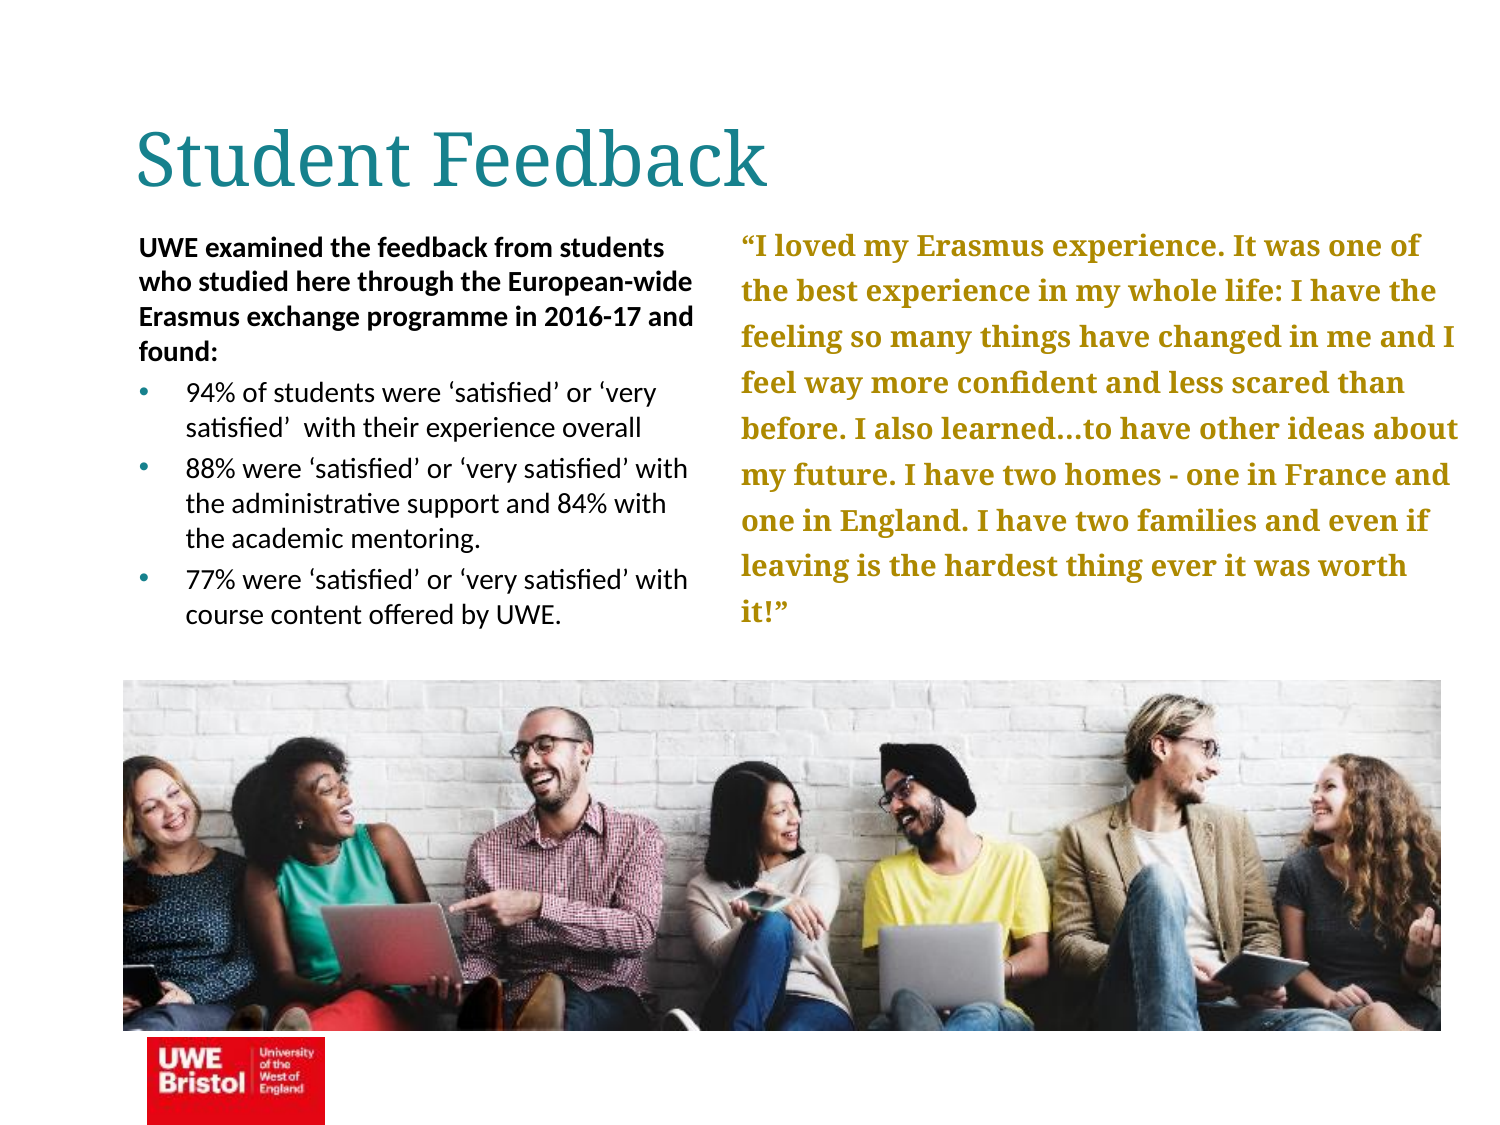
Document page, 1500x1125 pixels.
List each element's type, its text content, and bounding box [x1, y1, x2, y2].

picture [147, 1037, 325, 1125]
picture [123, 680, 1441, 1031]
text_box “I loved my Erasmus experience. It was one of the best experience in my whole life: I have the feeling so many things have changed in me and I feel way more confident and less scared than before. I also learned…to have other ideas about my future. I have two homes - one in France and one in England. I have two families and even if leaving is the hardest thing ever it was worth it!” [726, 208, 1477, 681]
list Student Feedback [135, 113, 1205, 218]
list UWE examined the feedback from students who studied here through the European-wide Erasmus exchange programme in 2016-17 and found: 94% of students were ‘satisfied’ or ‘very satisfied’ with their experience overall 88% were ‘satisfied’ or ‘very satisfied’ with the administrative support and 84% with the academic mentoring. 77% were ‘satisfied’ or ‘very satisfied’ with course content offered by UWE. [123, 220, 715, 680]
